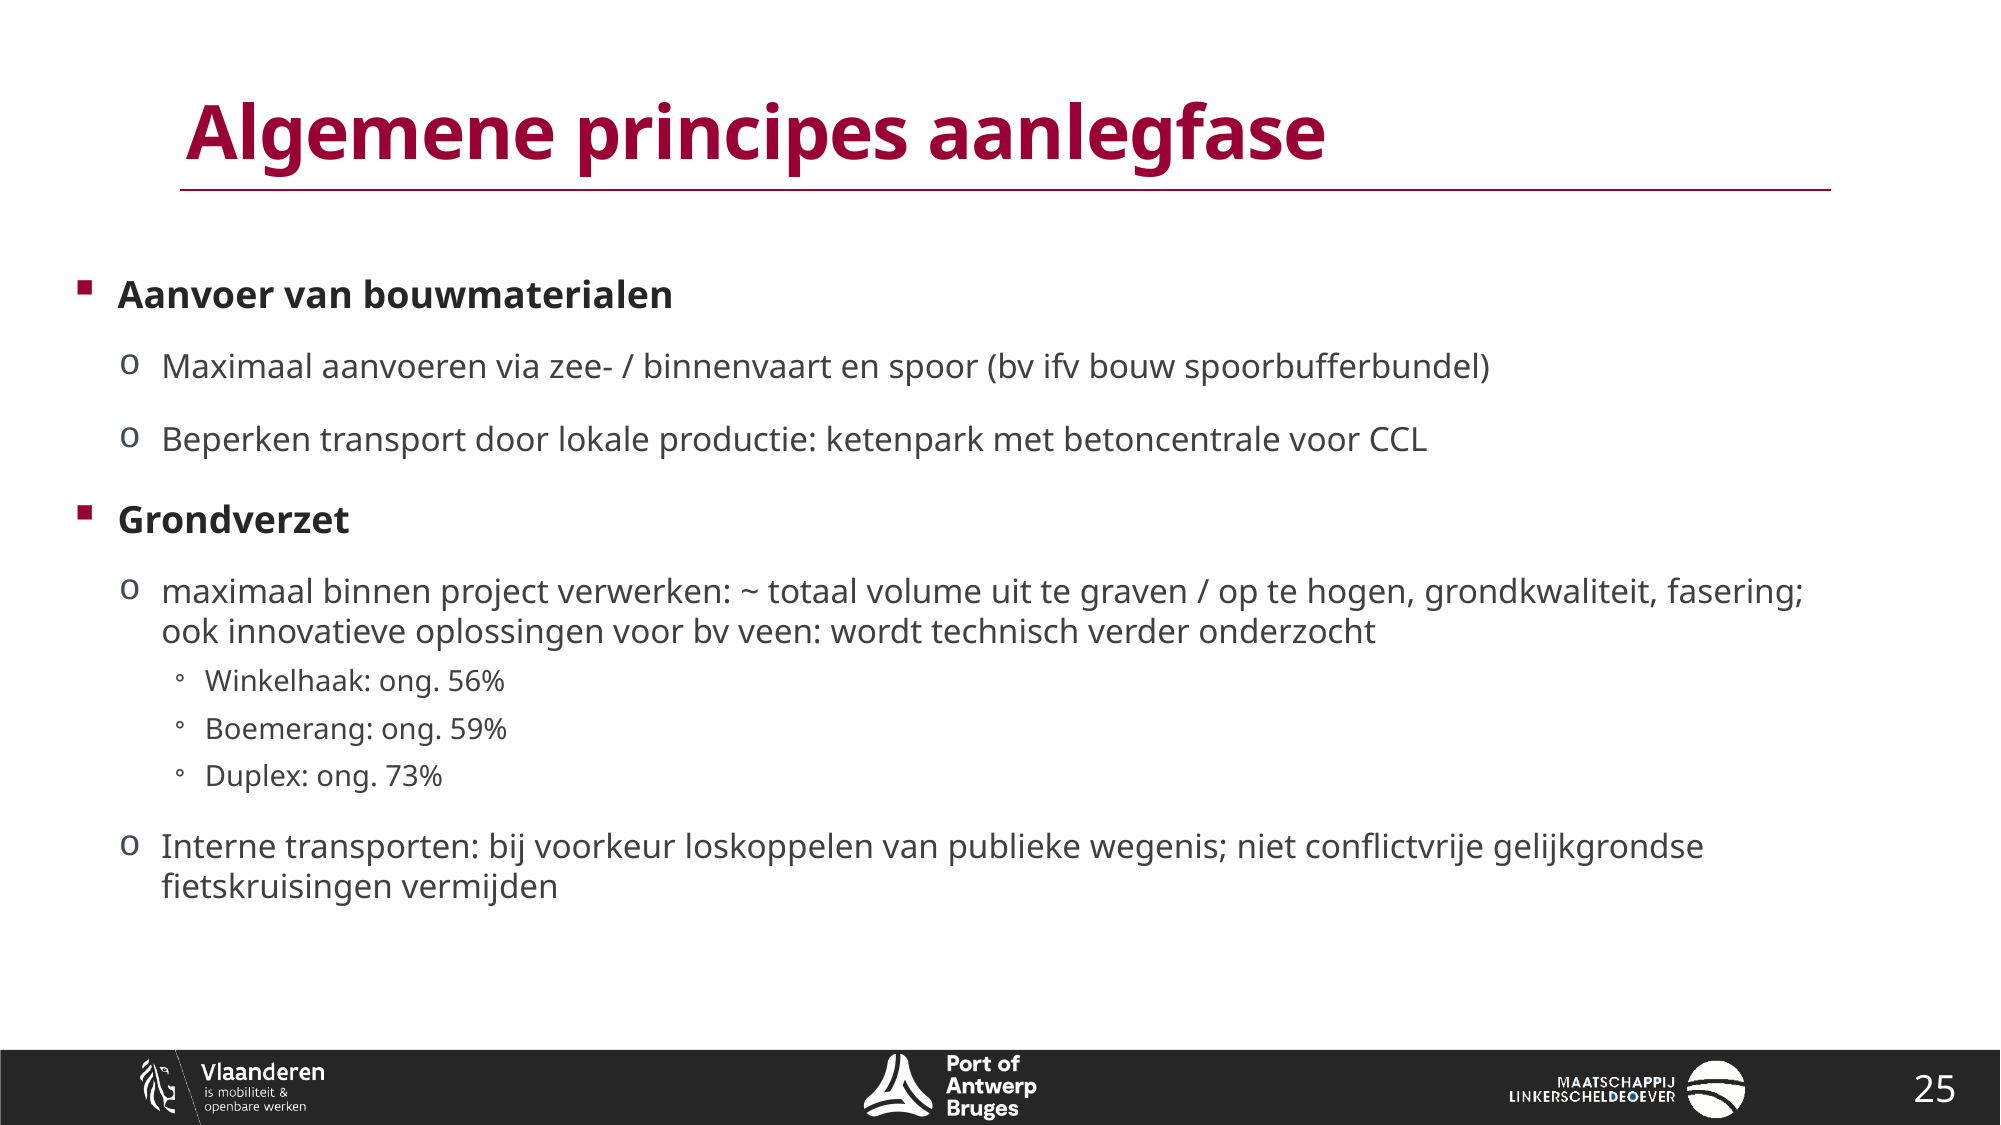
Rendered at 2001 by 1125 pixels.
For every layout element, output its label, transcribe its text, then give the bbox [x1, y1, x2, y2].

picture [861, 1051, 1039, 1123]
picture [1470, 1054, 1785, 1121]
list Aanvoer van bouwmaterialen Maximaal aanvoeren via zee- / binnenvaart en spoor (bv ifv bouw spoorbufferbundel) Beperken transport door lokale productie: ketenpark met betoncentrale voor CCL Grondverzet maximaal binnen project verwerken: ~ totaal volume uit te graven / op te hogen, grondkwaliteit, fasering; ook innovatieve oplossingen voor bv veen: wordt technisch verder onderzocht Winkelhaak: ong. 56% Boemerang: ong. 59% Duplex: ong. 73% Interne transporten: bij voorkeur loskoppelen van publieke wegenis; niet conflictvrije gelijkgrondse fietskruisingen vermijden [58, 258, 1941, 1008]
title Algemene principes aanlegfase [171, 90, 1860, 184]
